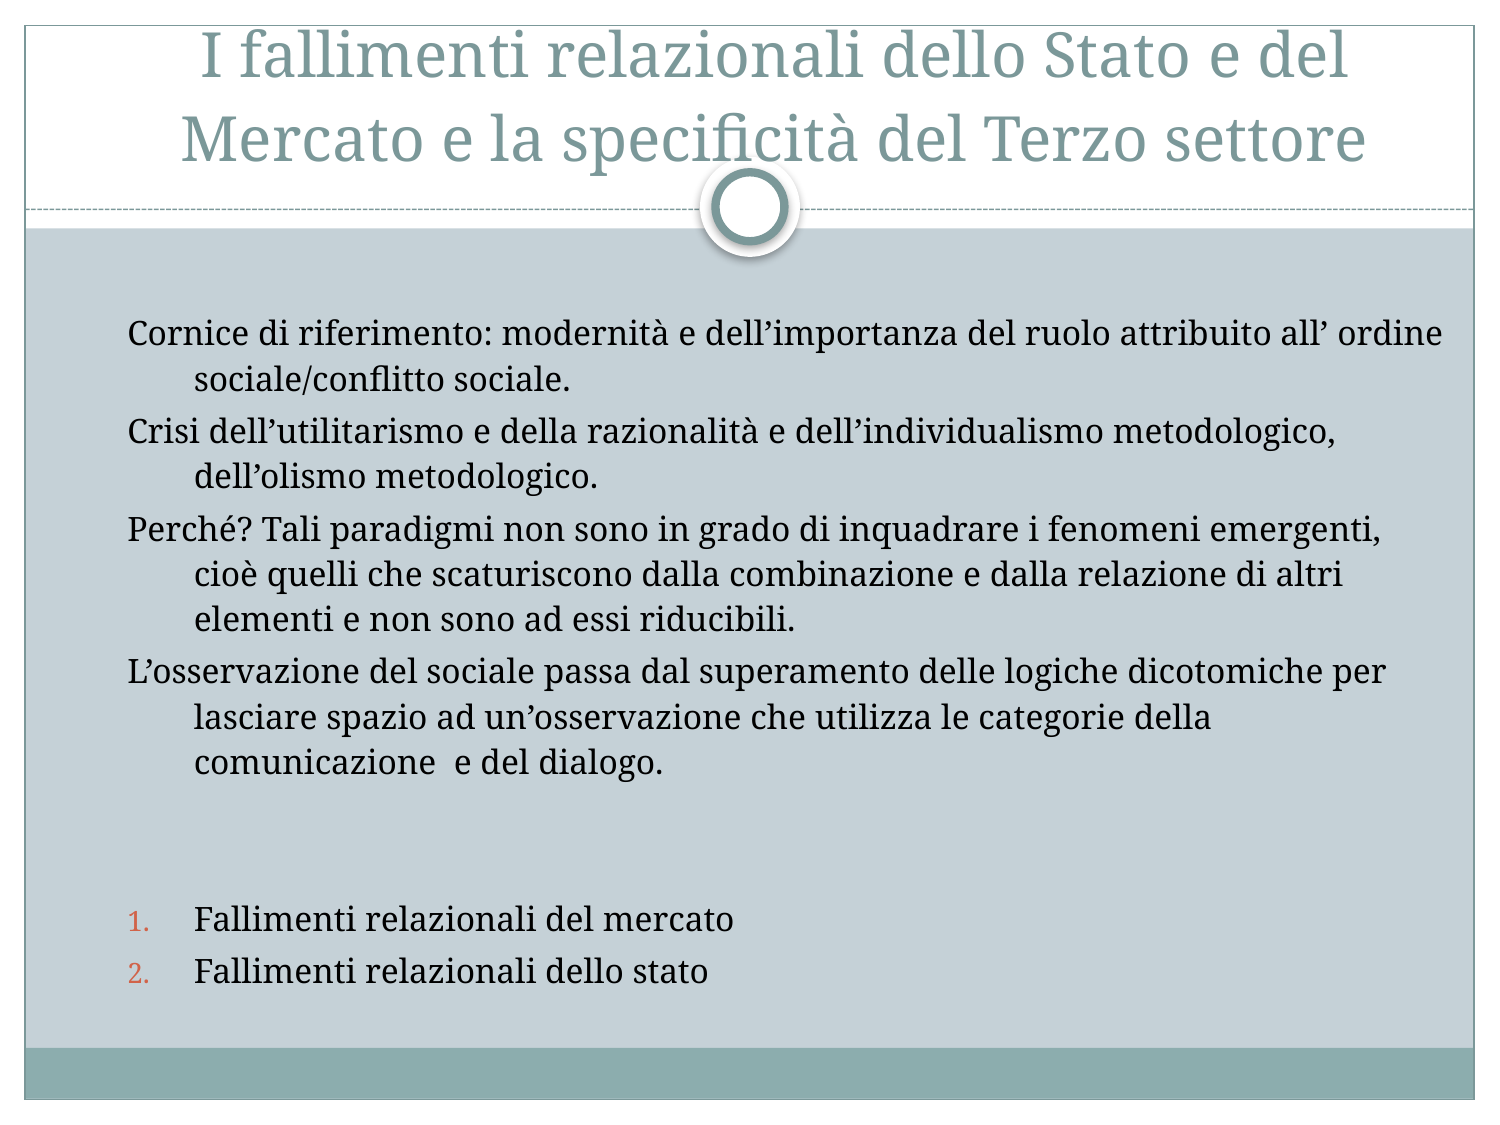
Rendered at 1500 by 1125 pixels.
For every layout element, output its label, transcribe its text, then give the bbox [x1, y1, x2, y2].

list Cornice di riferimento: modernità e dell’importanza del ruolo attribuito all’ ordine sociale/conflitto sociale. Crisi dell’utilitarismo e della razionalità e dell’individualismo metodologico, dell’olismo metodologico. Perché? Tali paradigmi non sono in grado di inquadrare i fenomeni emergenti, cioè quelli che scaturiscono dalla combinazione e dalla relazione di altri elementi e non sono ad essi riducibili. L’osservazione del sociale passa dal superamento delle logiche dicotomiche per lasciare spazio ad un’osservazione che utilizza le categorie della comunicazione e del dialogo. Fallimenti relazionali del mercato Fallimenti relazionali dello stato [112, 302, 1469, 1006]
title I fallimenti relazionali dello Stato e del Mercato e la specificità del Terzo settore [112, 0, 1438, 188]
